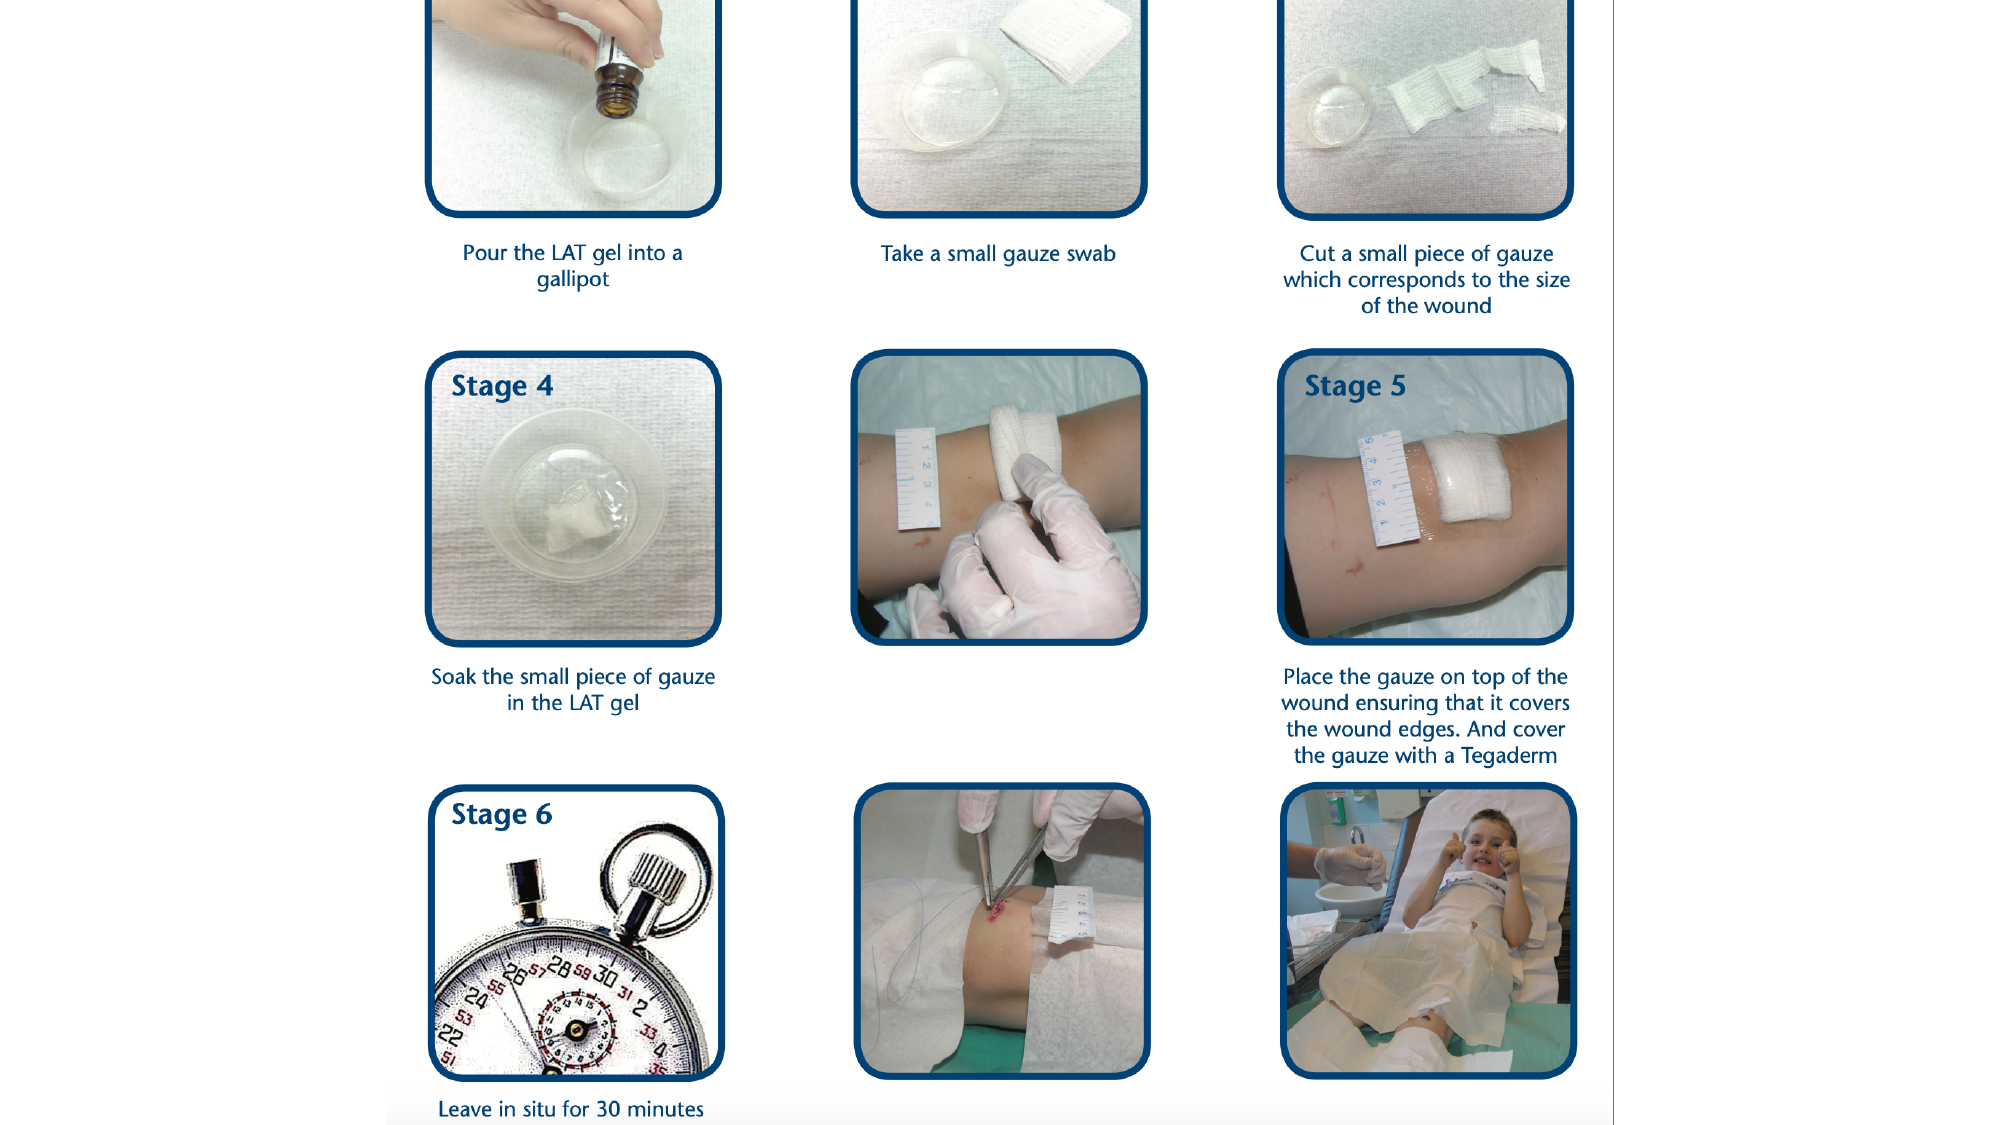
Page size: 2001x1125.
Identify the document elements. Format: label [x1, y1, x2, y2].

picture [386, 0, 1614, 1125]
